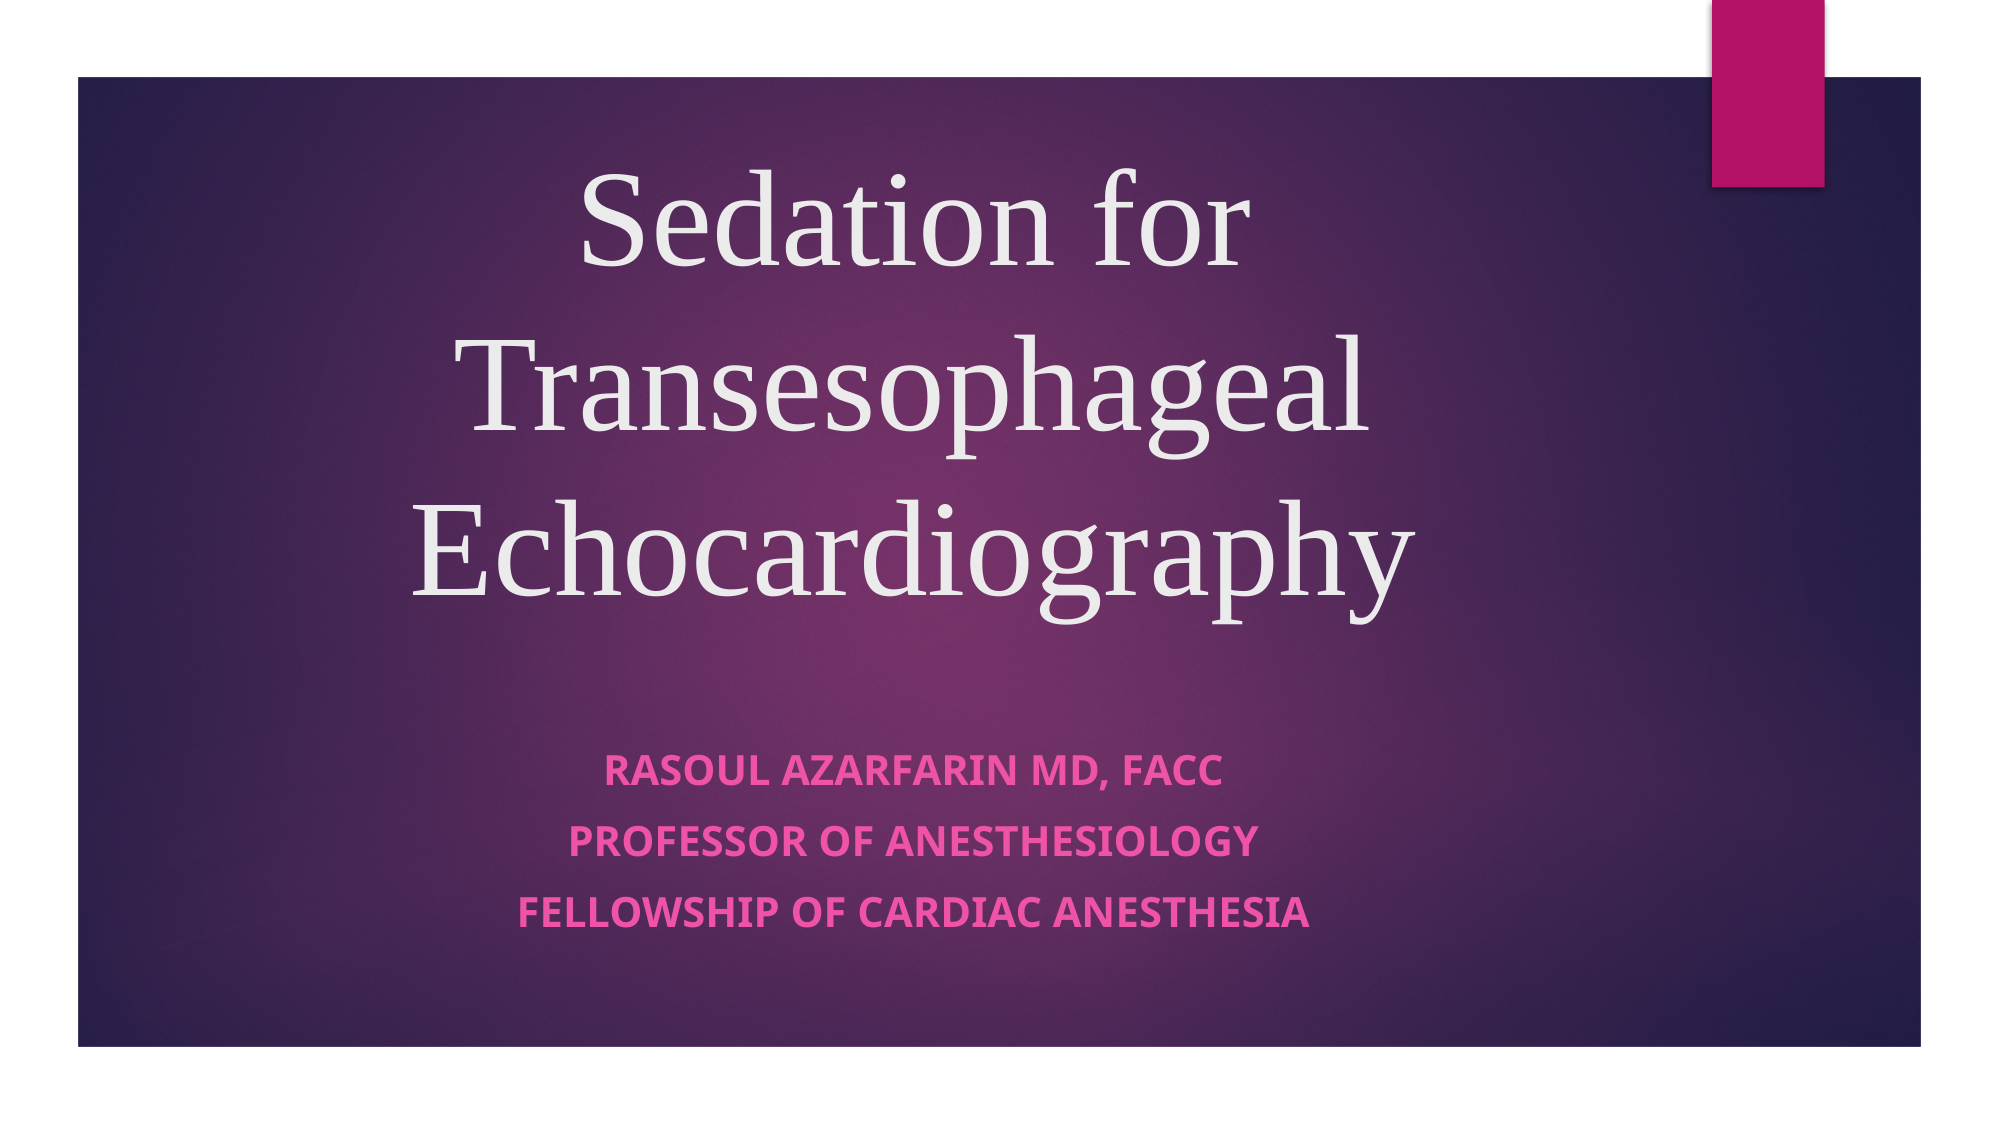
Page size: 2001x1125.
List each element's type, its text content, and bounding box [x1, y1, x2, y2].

subtitle Rasoul Azarfarin MD, FACC Professor of Anesthesiology Fellowship of Cardiac Anesthesia [189, 736, 1638, 878]
title Sedation for Transesophageal Echocardiography [189, 191, 1638, 631]
